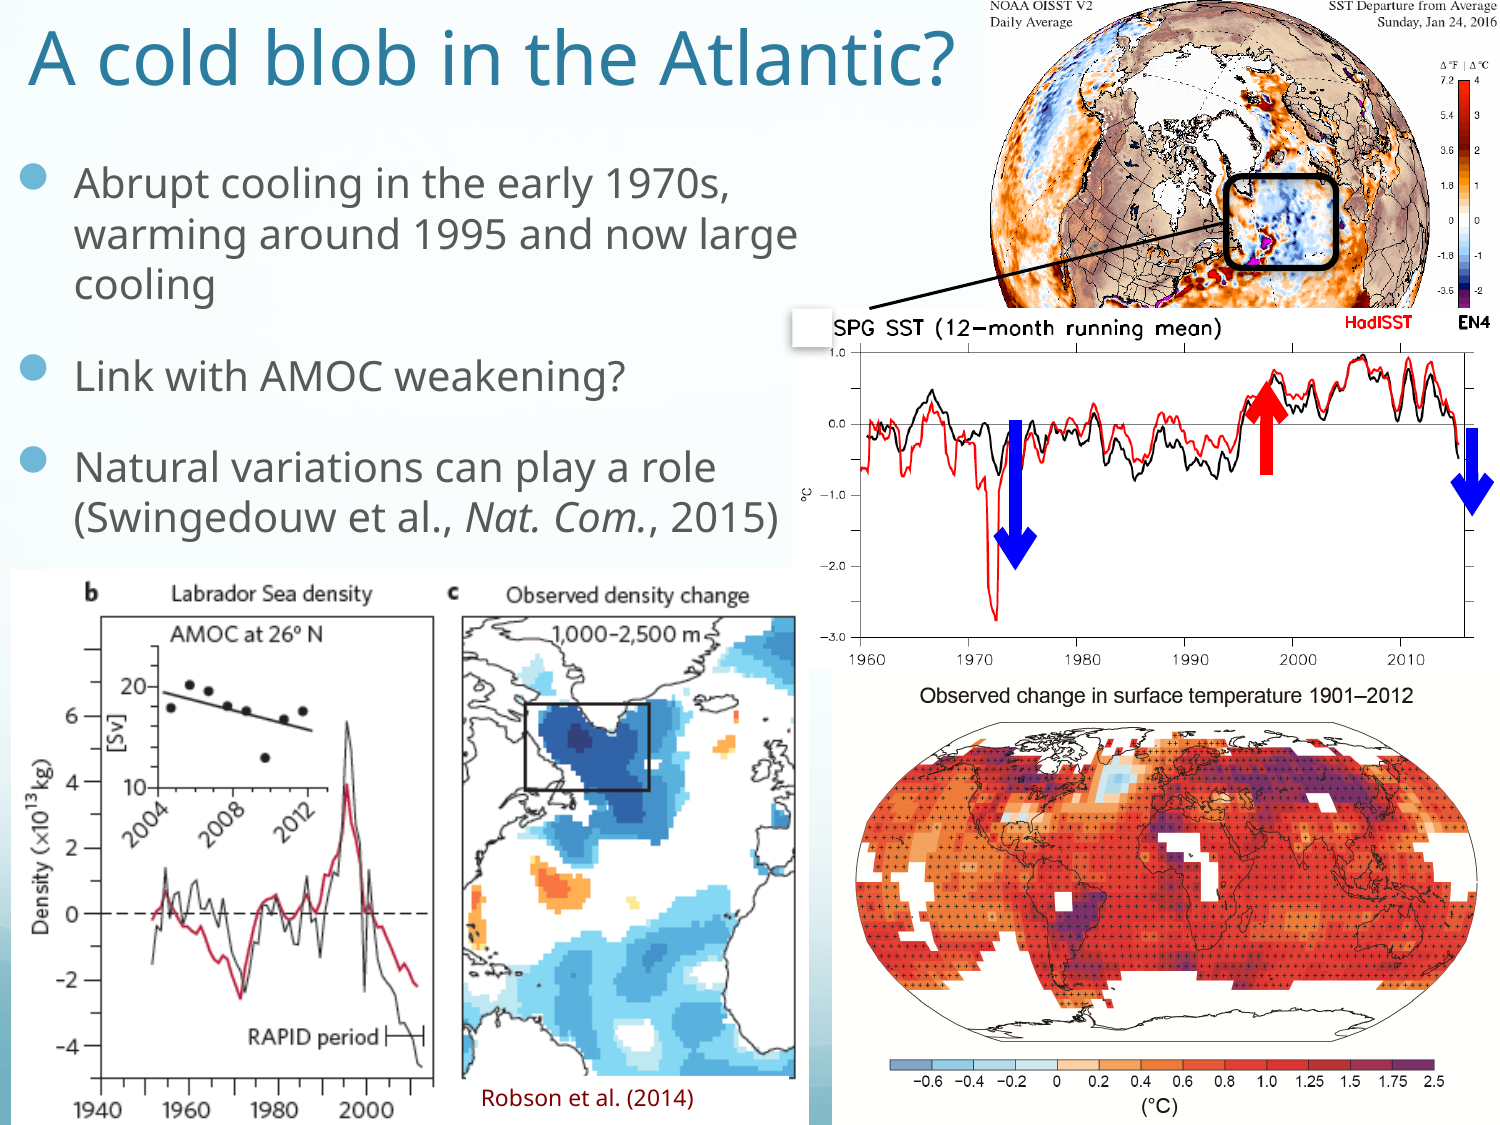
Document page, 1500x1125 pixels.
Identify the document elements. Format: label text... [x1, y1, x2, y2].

title A cold blob in the Atlantic? [0, 0, 979, 109]
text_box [10, 569, 810, 1125]
picture [831, 670, 1500, 1125]
picture [985, 0, 1500, 175]
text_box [791, 175, 1500, 670]
list Abrupt cooling in the early 1970s, warming around 1995 and now large cooling Link with AMOC weakening? Natural variations can play a role (Swingedouw et al., Nat. Com., 2015) [1, 149, 862, 863]
